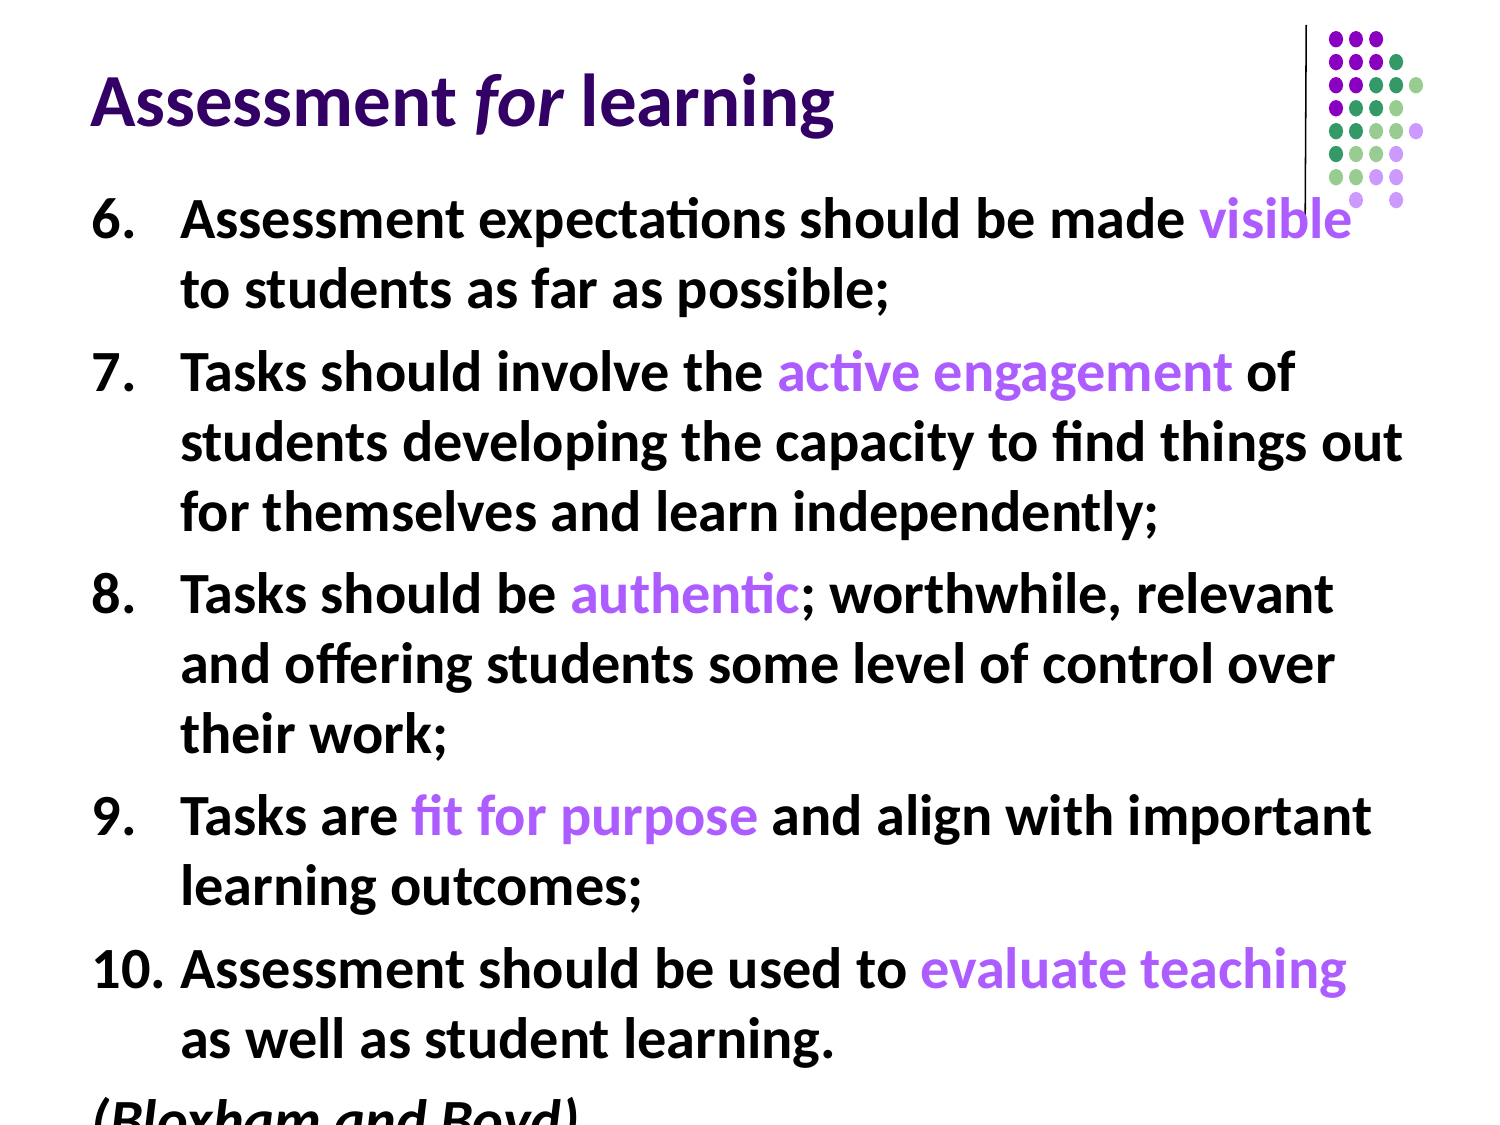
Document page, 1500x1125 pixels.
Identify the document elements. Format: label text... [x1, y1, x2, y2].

title Assessment for learning [74, 19, 1313, 150]
list 6. Assessment expectations should be made visible to students as far as possible; 7. Tasks should involve the active engagement of students developing the capacity to find things out for themselves and learn independently; 8. Tasks should be authentic; worthwhile, relevant and offering students some level of control over their work; 9. Tasks are fit for purpose and align with important learning outcomes; 10. Assessment should be used to evaluate teaching as well as student learning. (Bloxham and Boyd) [76, 172, 1428, 1018]
